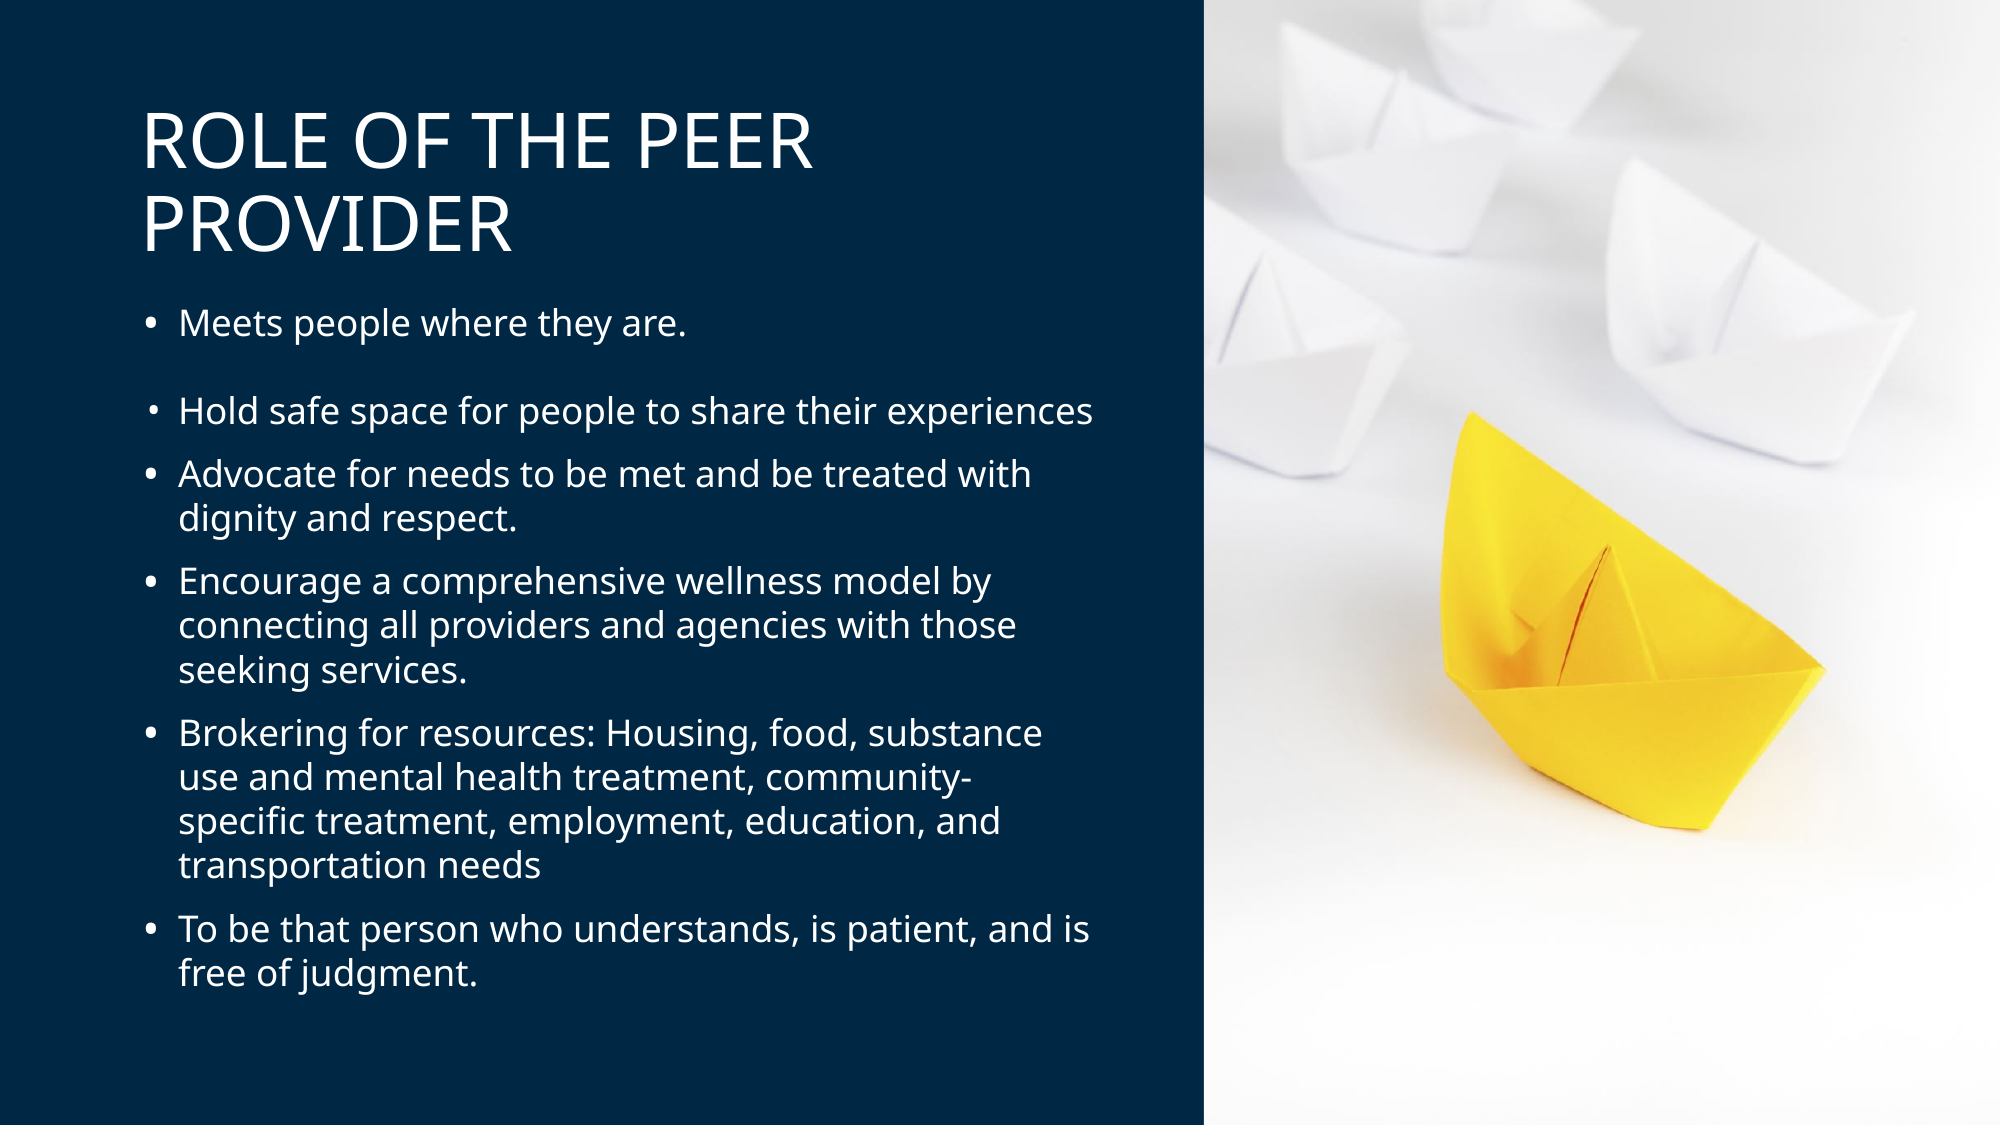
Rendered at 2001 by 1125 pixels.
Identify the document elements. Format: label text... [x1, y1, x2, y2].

picture [1203, 0, 2000, 1125]
title ROLE OF THE PEER PROVIDER [125, 62, 1113, 291]
list Meets people where they are. Hold safe space for people to share their experiences Advocate for needs to be met and be treated with dignity and respect. Encourage a comprehensive wellness model by connecting all providers and agencies with those seeking services. Brokering for resources: Housing, food, substance use and mental health treatment, community-specific treatment, employment, education, and transportation needs To be that person who understands, is patient, and is free of judgment. [125, 291, 1113, 1002]
